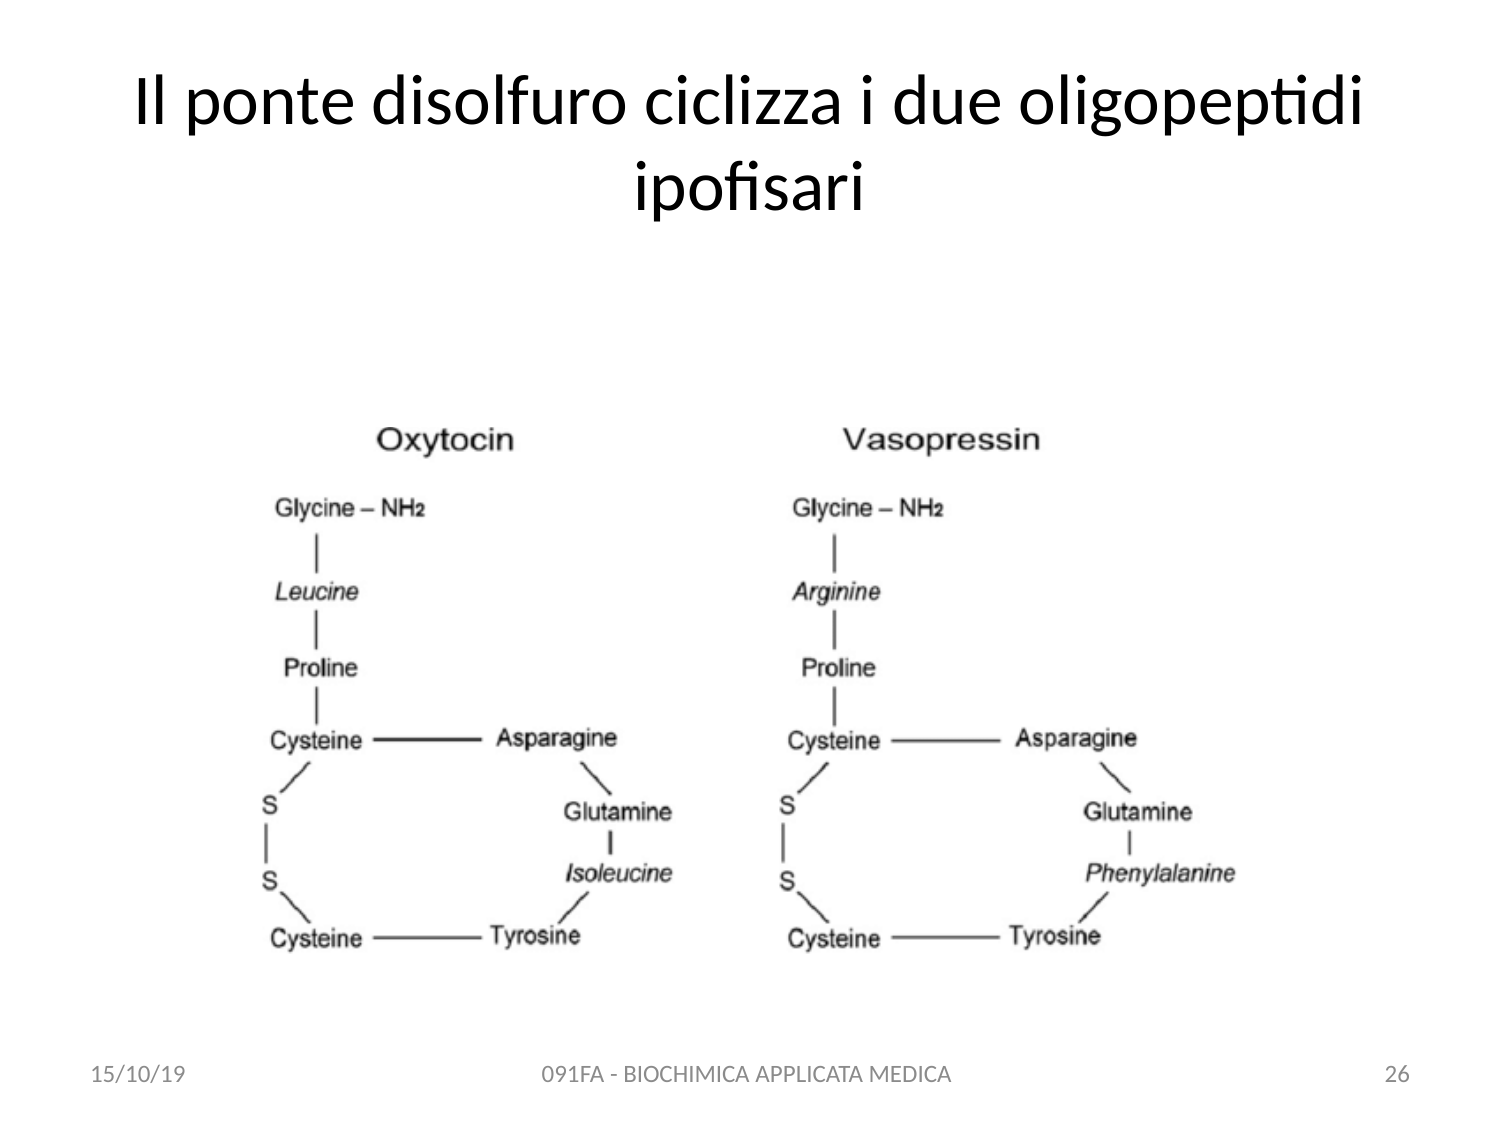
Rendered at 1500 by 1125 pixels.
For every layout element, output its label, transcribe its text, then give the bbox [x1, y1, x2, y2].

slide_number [75, 1042, 425, 1103]
footer 091FA - BIOCHIMICA APPLICATA MEDICA [512, 1042, 988, 1103]
slide_number 26 [1074, 1042, 1425, 1103]
picture [0, 427, 1500, 968]
title Il ponte disolfuro ciclizza i due oligopeptidi ipofisari [75, 45, 1425, 233]
